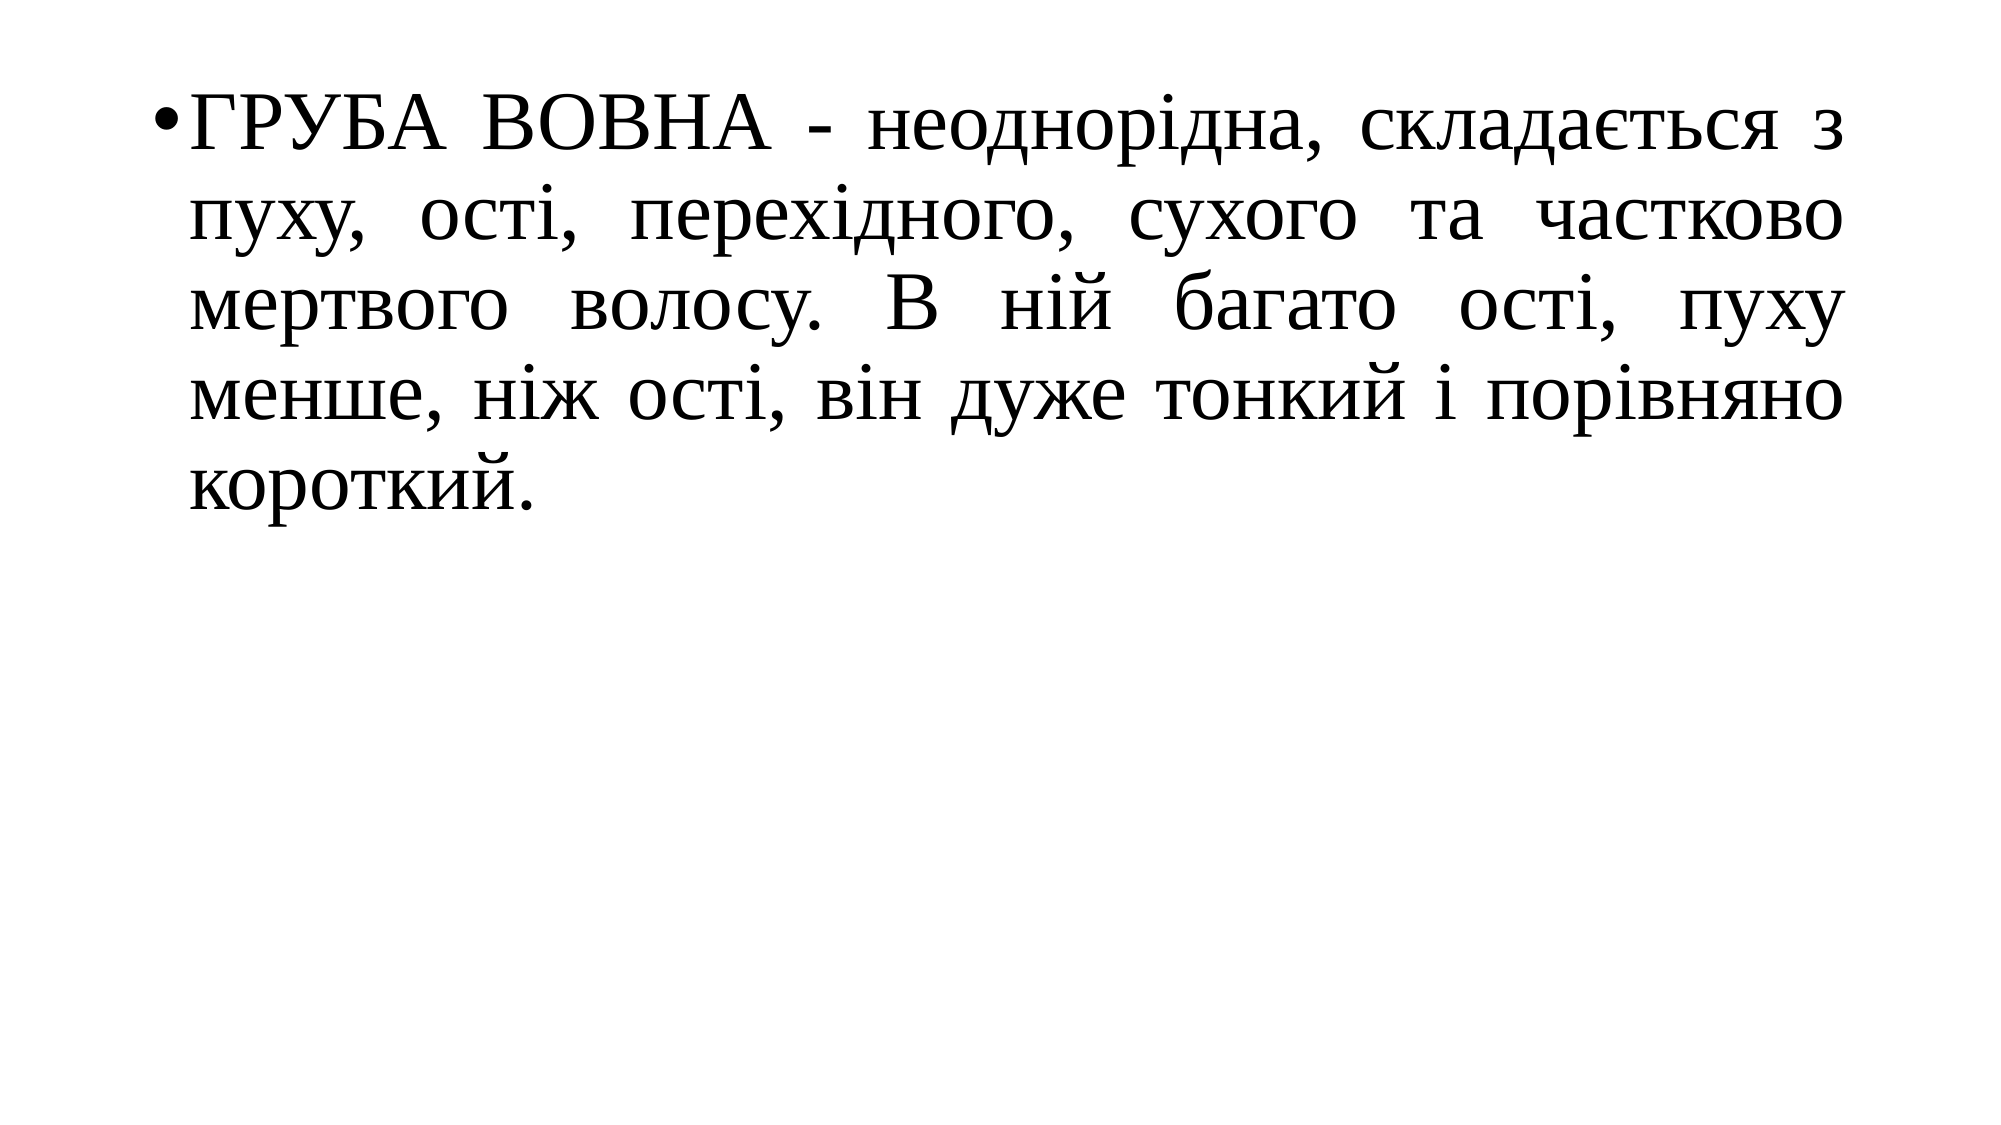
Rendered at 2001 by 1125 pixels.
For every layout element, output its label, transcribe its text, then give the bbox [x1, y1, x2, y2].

list ГРУБА ВОВНА - неоднорідна, складається з пуху, ості, перехідного, сухого та частково мертвого волосу. В ній багато ості, пуху менше, ніж ості, він дуже тонкий і порівняно короткий. [137, 70, 1863, 1014]
